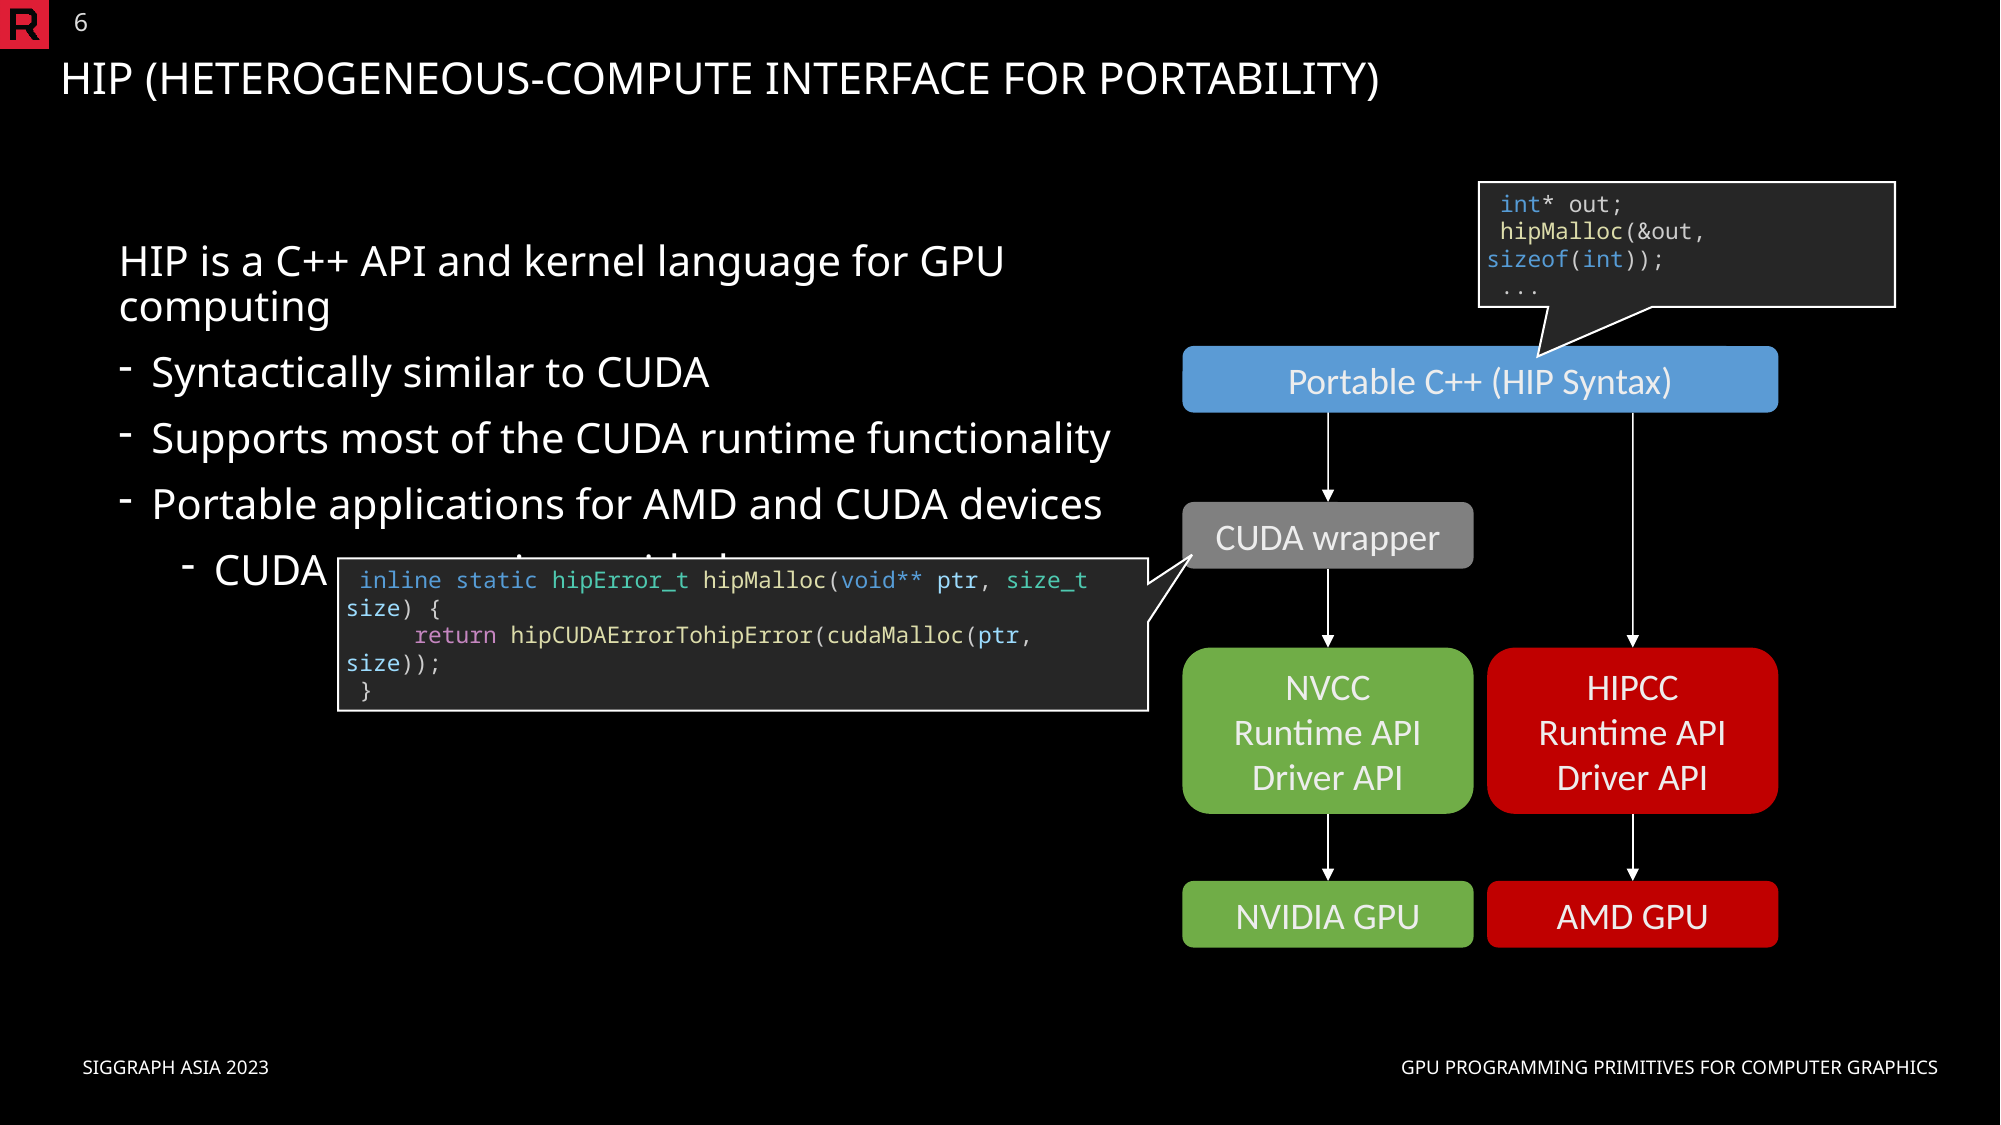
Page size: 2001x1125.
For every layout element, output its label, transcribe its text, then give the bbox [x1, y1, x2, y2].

text_box NVIDIA GPU [1182, 880, 1474, 948]
text_box inline static hipError_t hipMalloc(void** ptr, size_t size) { return hipCUDAErrorTohipError(cudaMalloc(ptr, size)); } [338, 554, 1193, 711]
text_box HIPCC Runtime API Driver API [1487, 647, 1779, 814]
slide_number 6 [57, 7, 89, 39]
text_box int* out; hipMalloc(&out, sizeof(int)); ... [1478, 182, 1896, 357]
text_box AMD GPU [1487, 880, 1779, 948]
text_box CUDA wrapper [1182, 501, 1474, 569]
text_box Portable C++ (HIP Syntax) [1182, 345, 1779, 413]
list HIP is a C++ API and kernel language for GPU computing Syntactically similar to CUDA Supports most of the CUDA runtime functionality Portable applications for AMD and CUDA devices CUDA wrapper is provided [110, 232, 1140, 685]
picture [0, 0, 49, 49]
title HIP (Heterogeneous-Compute Interface for Portability) [51, 48, 1958, 113]
text_box NVCC Runtime API Driver API [1182, 647, 1474, 814]
